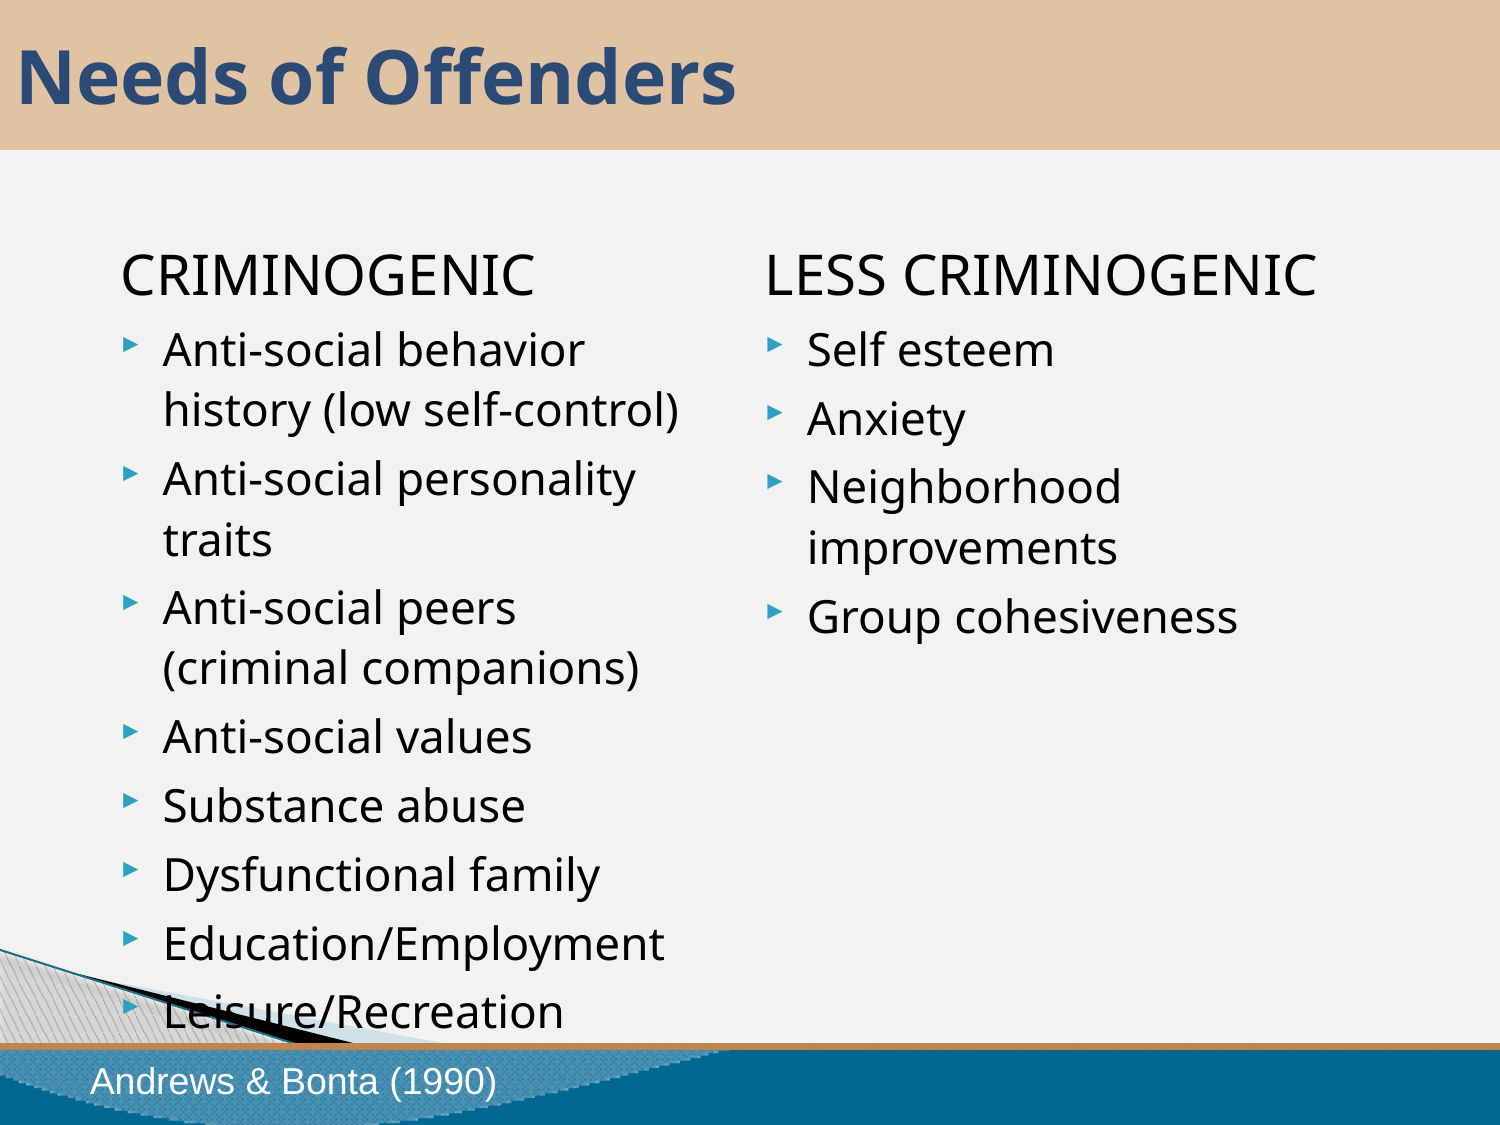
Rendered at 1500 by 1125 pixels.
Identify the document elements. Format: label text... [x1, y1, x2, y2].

title Needs of Offenders [0, 0, 1500, 150]
list LESS CRIMINOGENIC Self esteem Anxiety Neighborhood improvements Group cohesiveness [731, 224, 1441, 1043]
picture [0, 1043, 1500, 1125]
list CRIMINOGENIC Anti-social behavior history (low self-control) Anti-social personality traits Anti-social peers (criminal companions) Anti-social values Substance abuse Dysfunctional family Education/Employment Leisure/Recreation [87, 224, 725, 1043]
